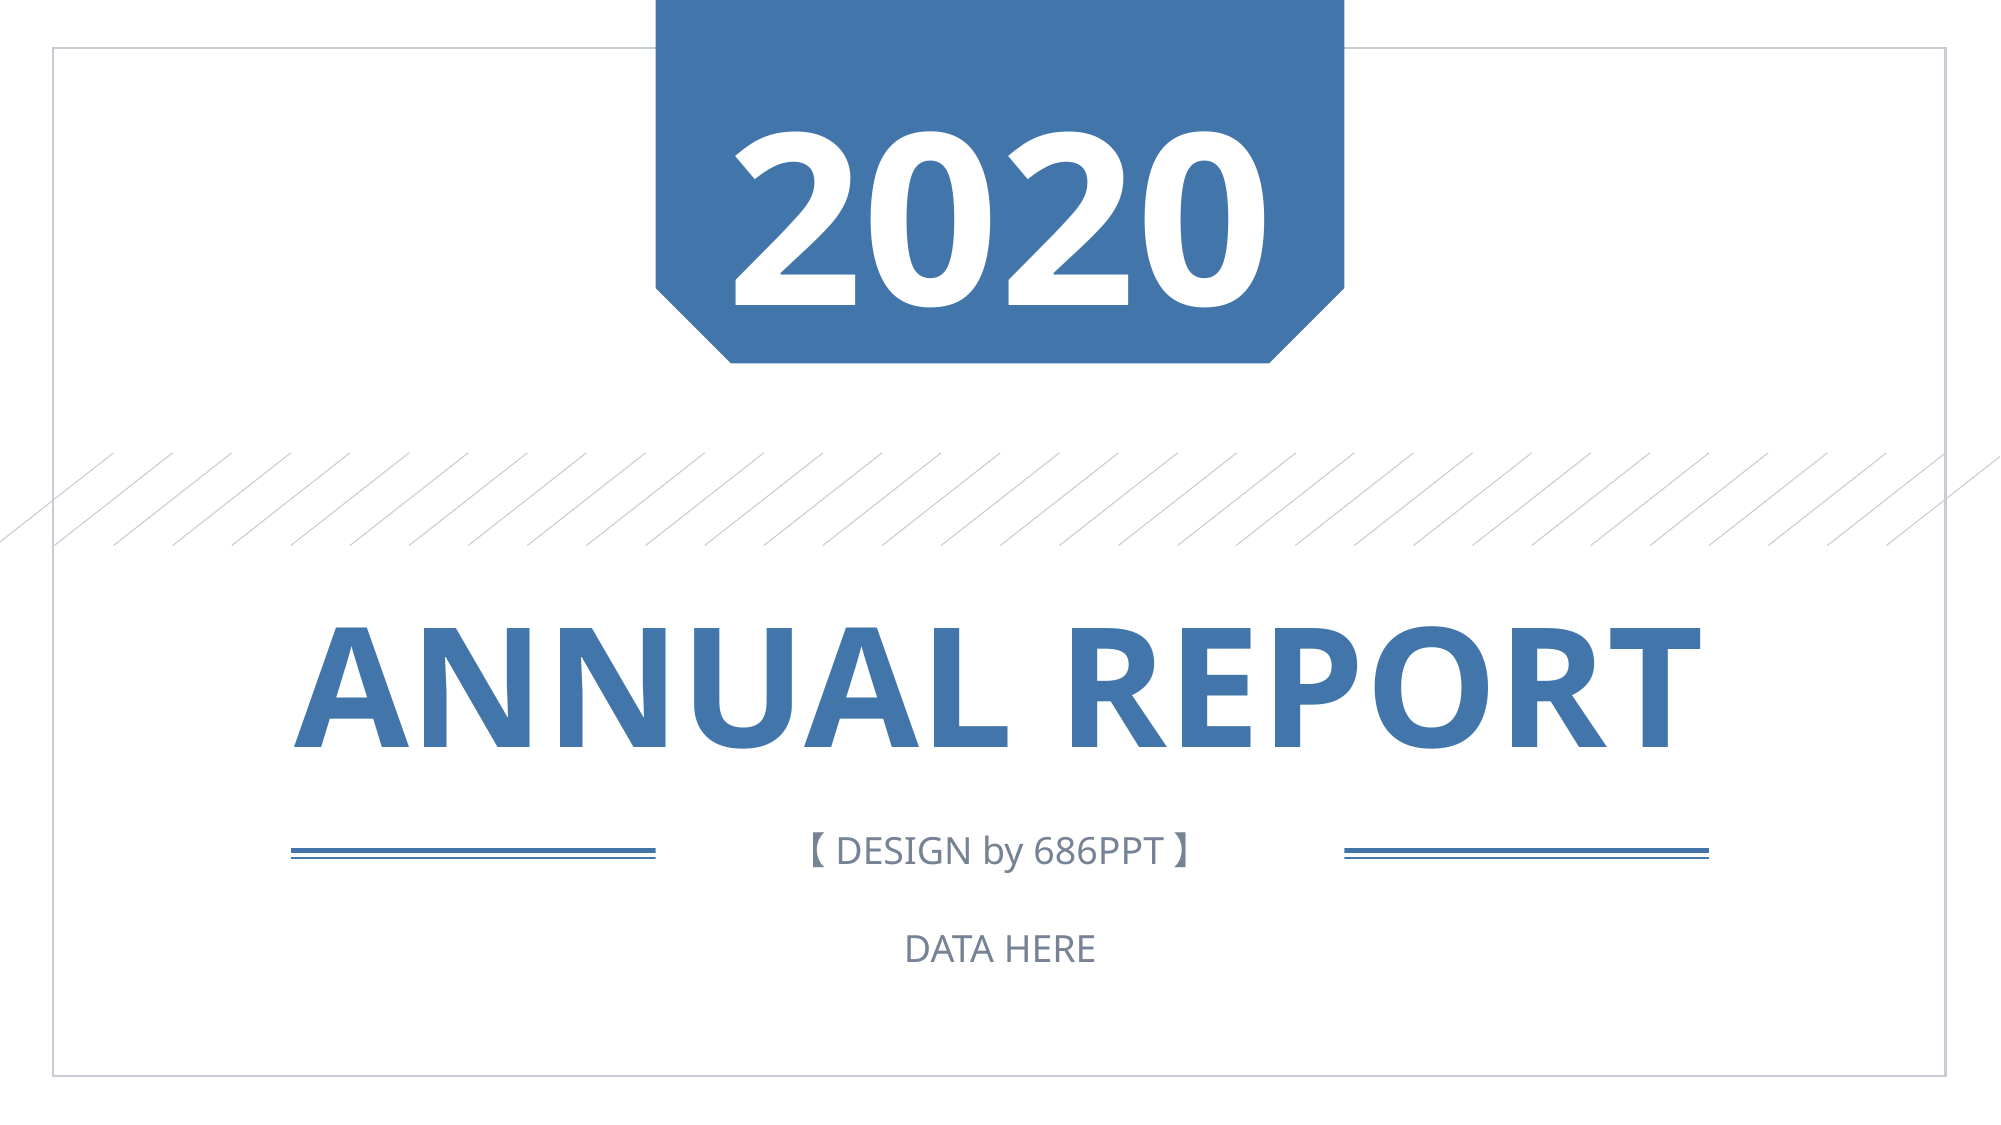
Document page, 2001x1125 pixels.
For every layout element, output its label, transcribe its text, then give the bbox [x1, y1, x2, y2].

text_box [0, 452, 2000, 546]
text_box DATA HERE [763, 918, 1237, 978]
text_box [52, 47, 1947, 452]
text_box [290, 820, 1710, 881]
text_box [52, 546, 1947, 1077]
text_box ANNUAL REPORT [265, 573, 1735, 788]
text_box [640, 0, 1359, 364]
